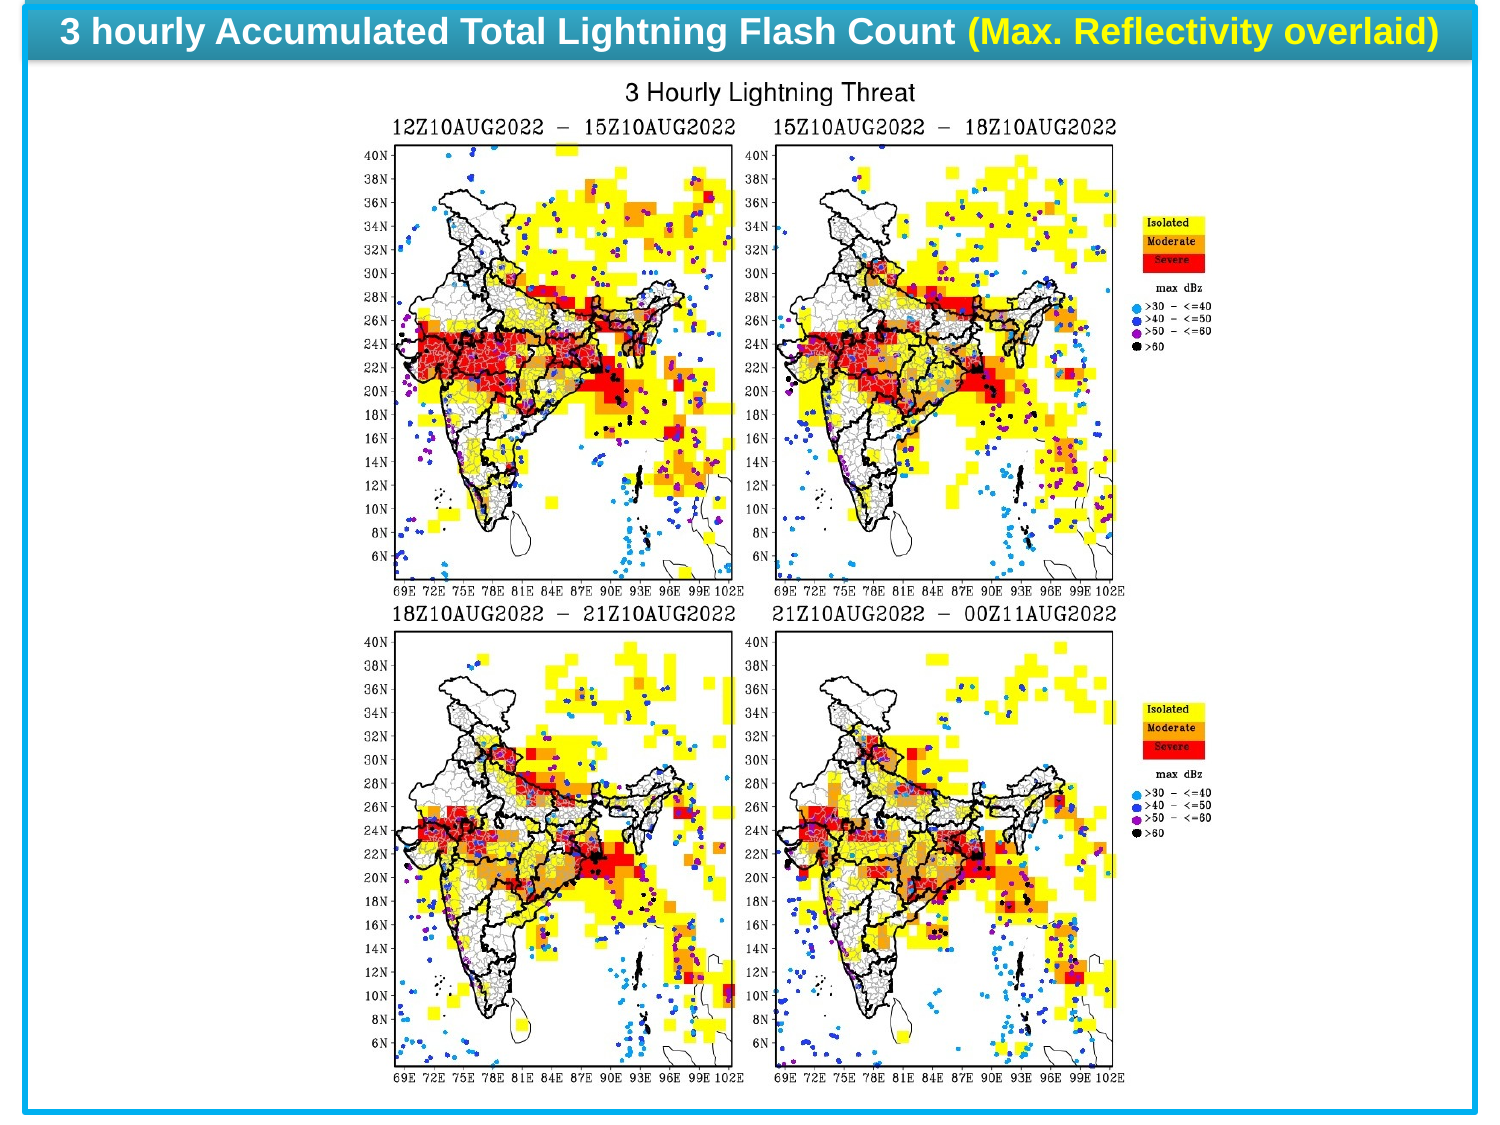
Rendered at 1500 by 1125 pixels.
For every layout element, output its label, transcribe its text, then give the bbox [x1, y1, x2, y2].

picture [358, 82, 1212, 1087]
text_box [23, 5, 1477, 1114]
text_box 3 hourly Accumulated Total Lightning Flash Count (Max. Reflectivity overlaid) [24, 0, 1475, 5]
